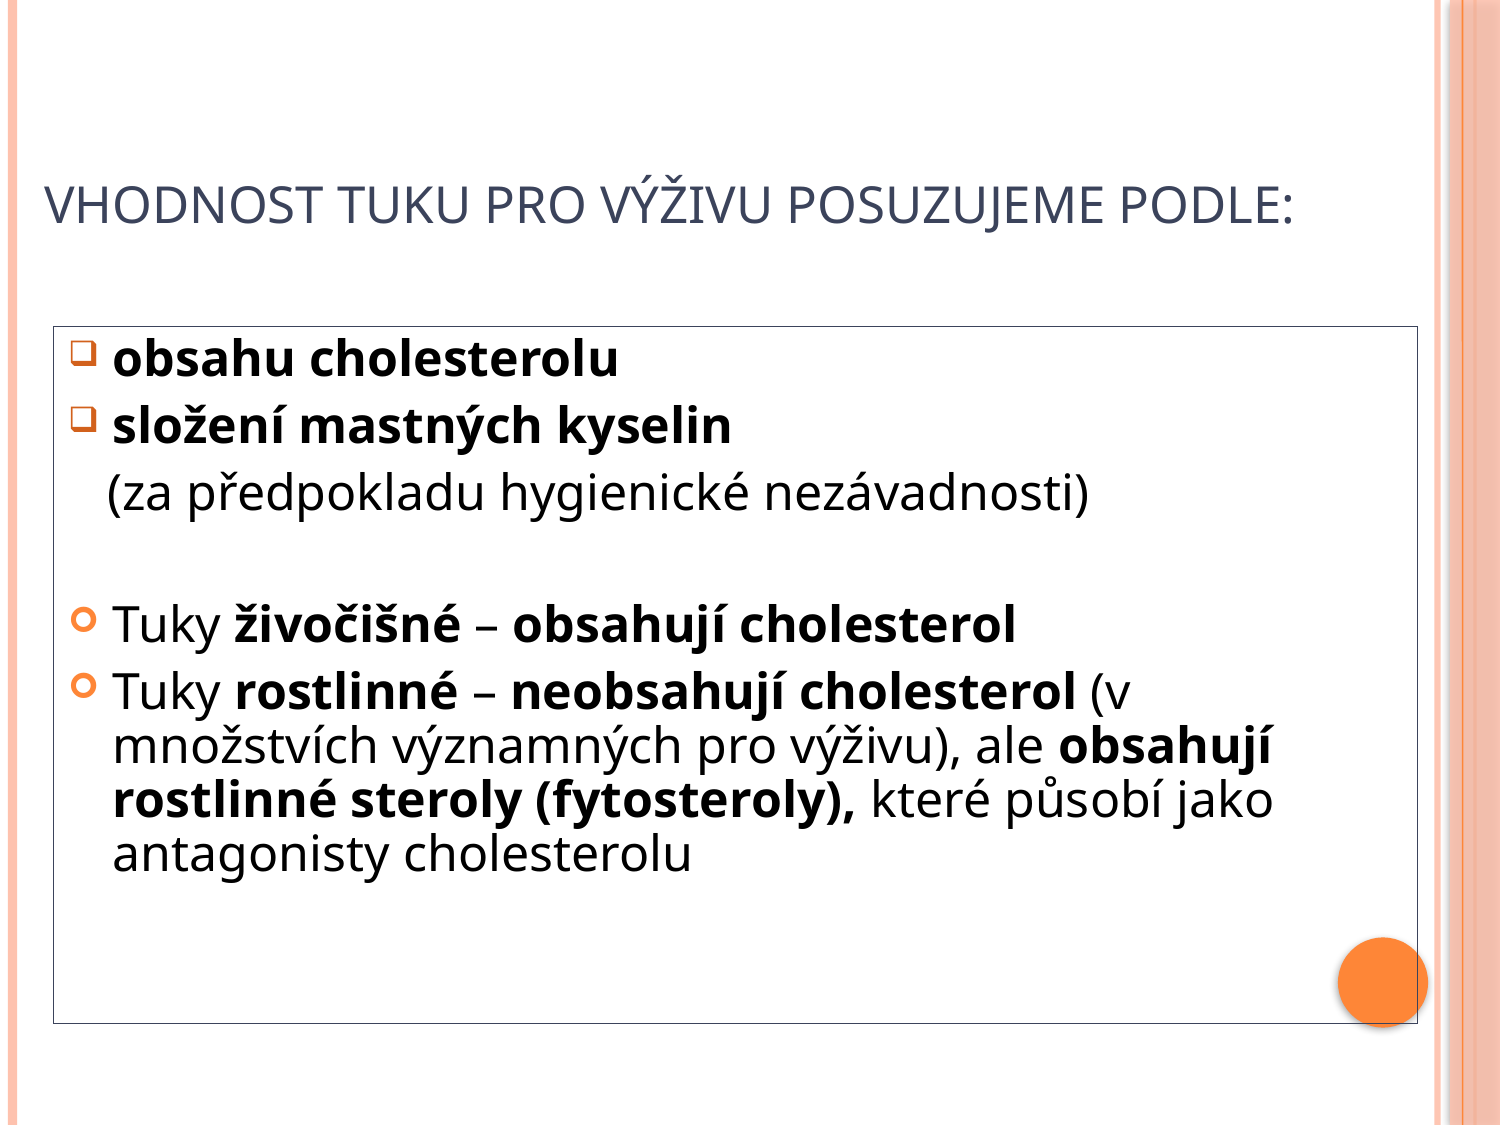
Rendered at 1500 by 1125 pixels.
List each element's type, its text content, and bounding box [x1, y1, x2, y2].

title Vhodnost tuku pro výživu Posuzujeme podle: [29, 125, 1436, 303]
list obsahu cholesterolu složení mastných kyselin (za předpokladu hygienické nezávadnosti) Tuky živočišné – obsahují cholesterol Tuky rostlinné – neobsahují cholesterol (v množstvích významných pro výživu), ale obsahují rostlinné steroly (fytosteroly), které působí jako antagonisty cholesterolu [53, 326, 1418, 1024]
